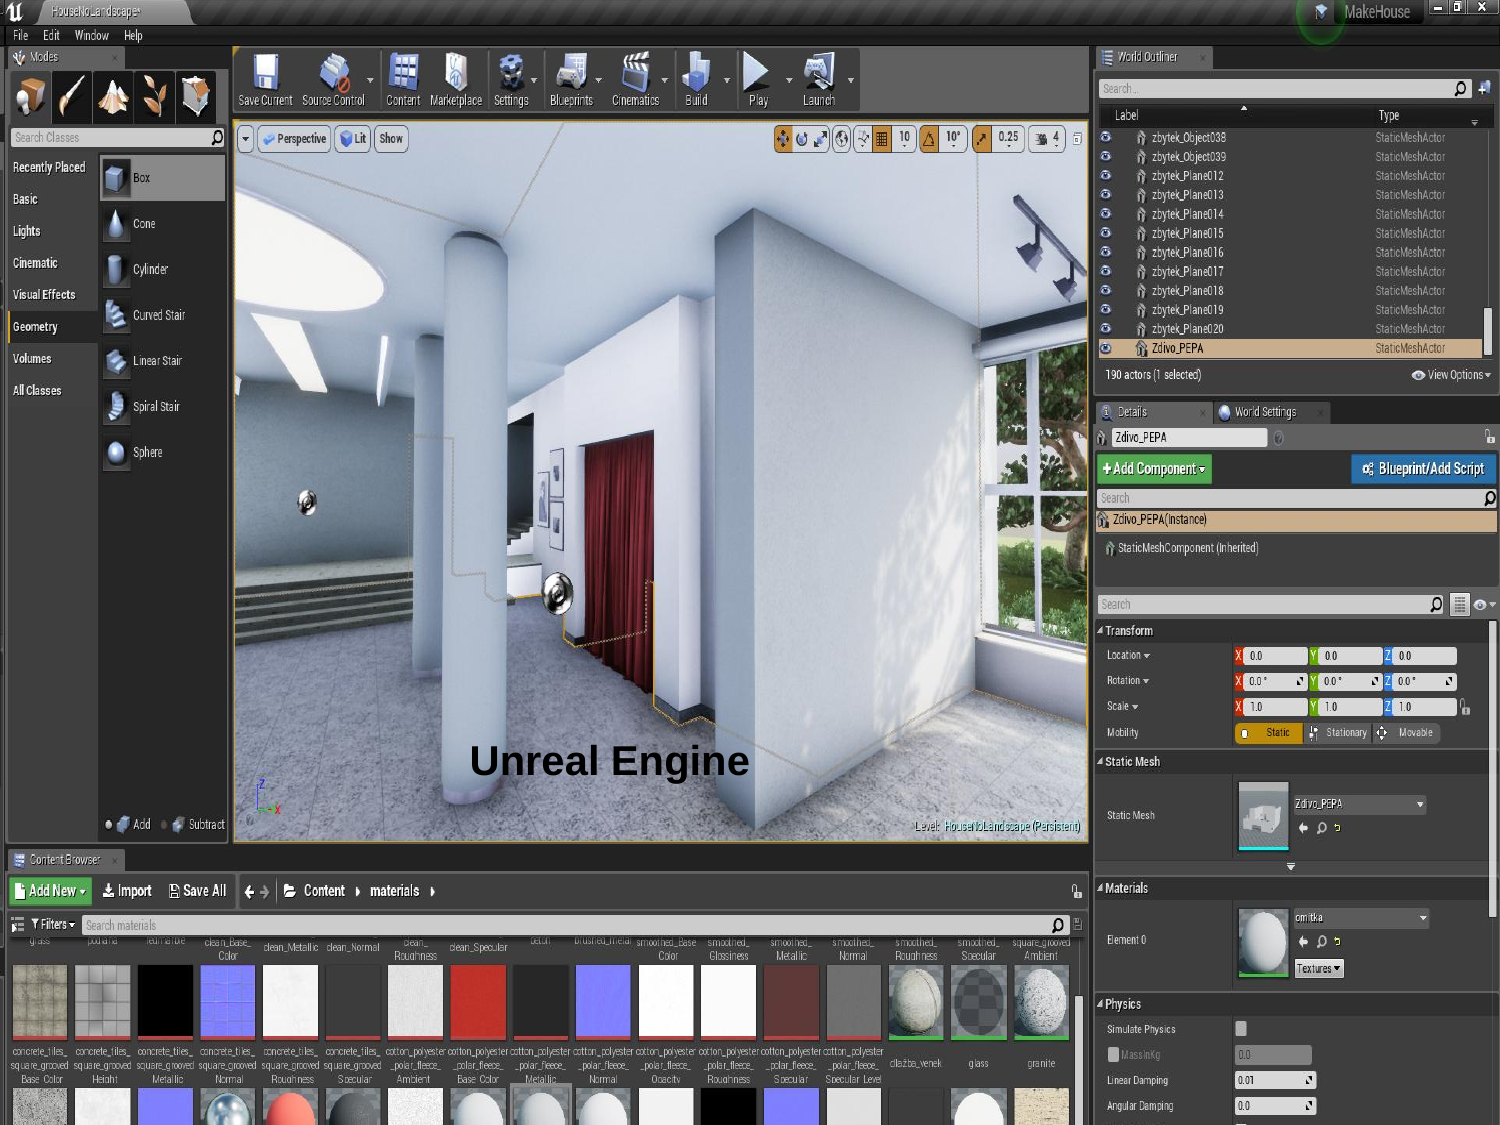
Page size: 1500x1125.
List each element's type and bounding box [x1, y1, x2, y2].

list [0, 0, 1500, 1125]
